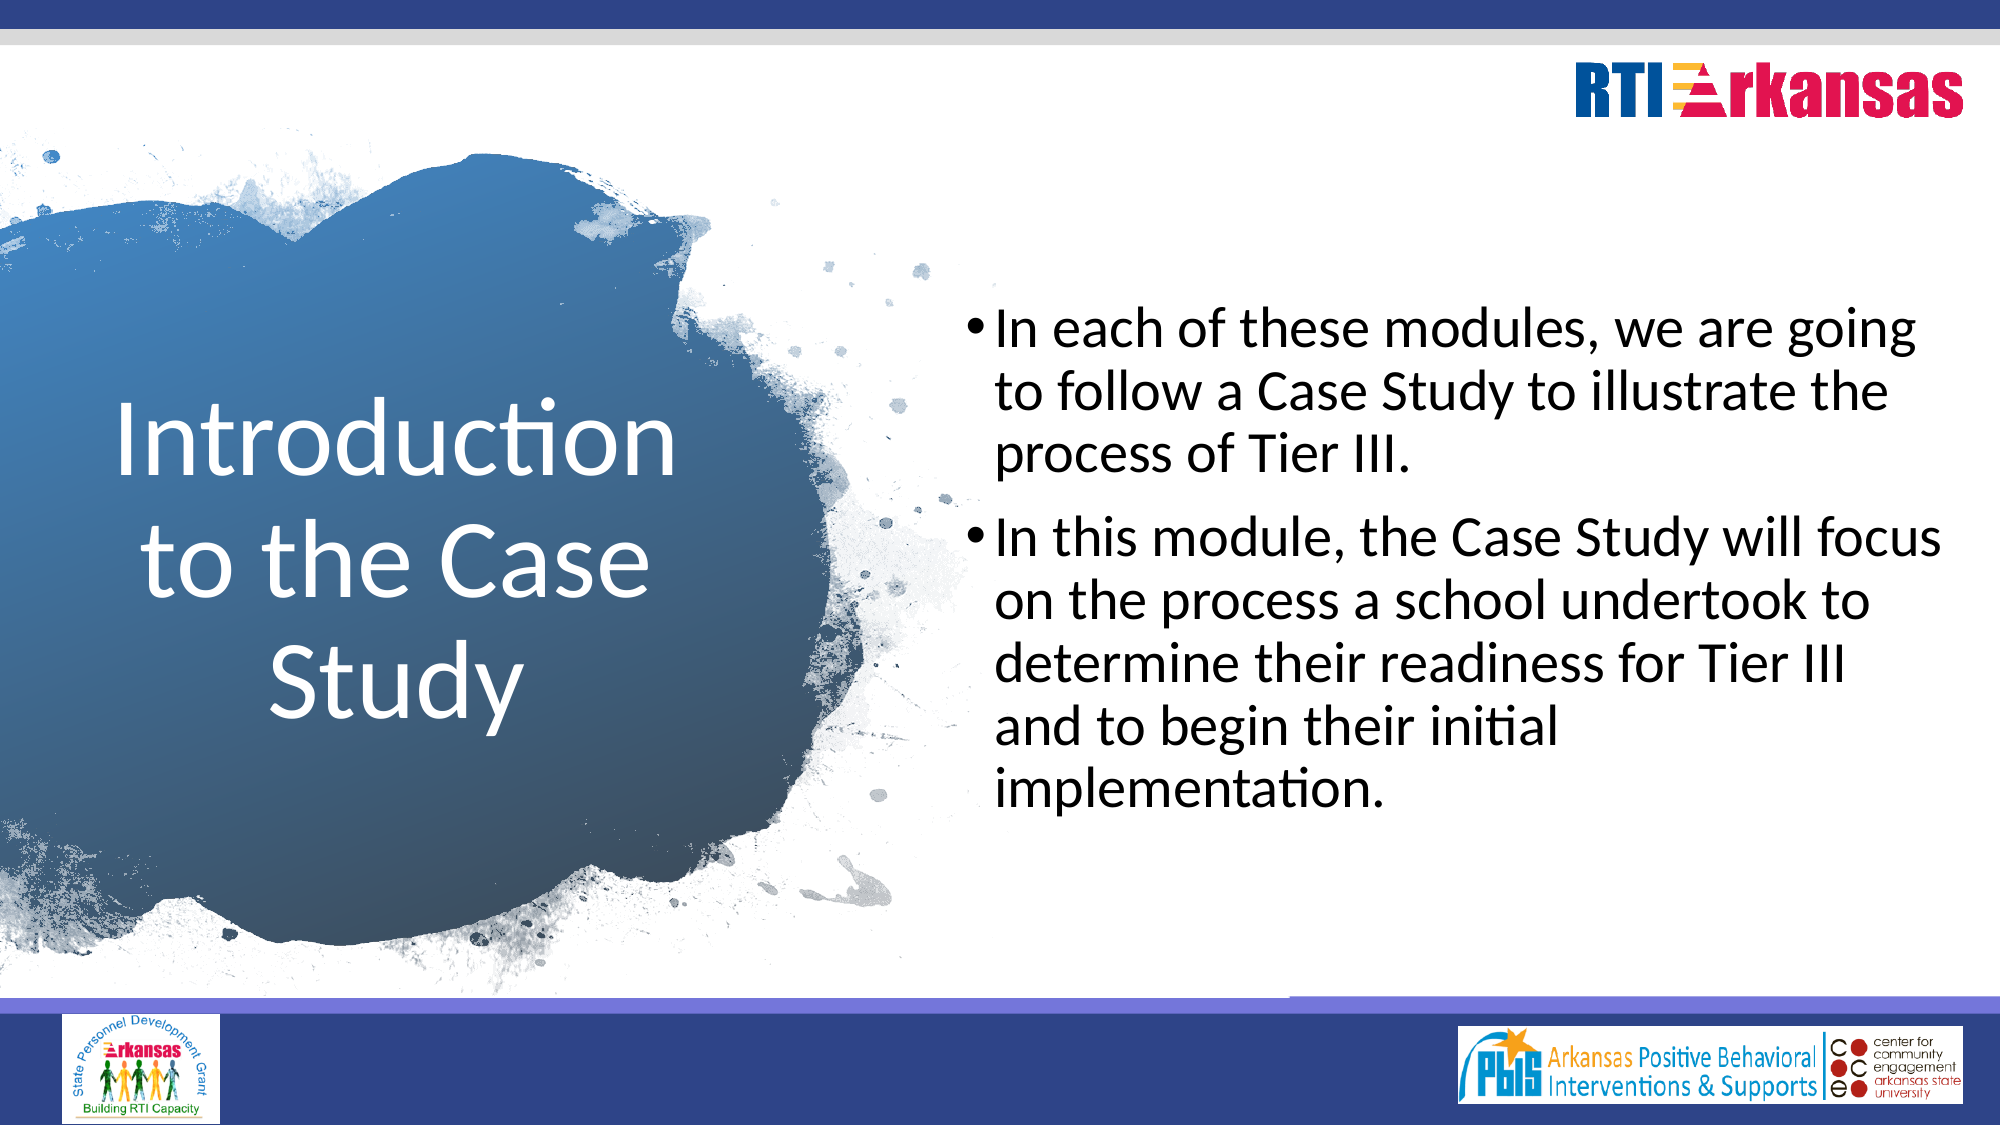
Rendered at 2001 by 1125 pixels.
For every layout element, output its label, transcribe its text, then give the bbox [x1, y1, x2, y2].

picture [1573, 55, 1964, 125]
picture [62, 1013, 220, 1124]
picture [1458, 1025, 1964, 1104]
title Introduction to the Case Study [55, 328, 738, 793]
list In each of these modules, we are going to follow a Case Study to illustrate the process of Tier III. In this module, the Case Study will focus on the process a school undertook to determine their readiness for Tier III and to begin their initial implementation. [950, 289, 1964, 961]
picture [0, 120, 1290, 998]
